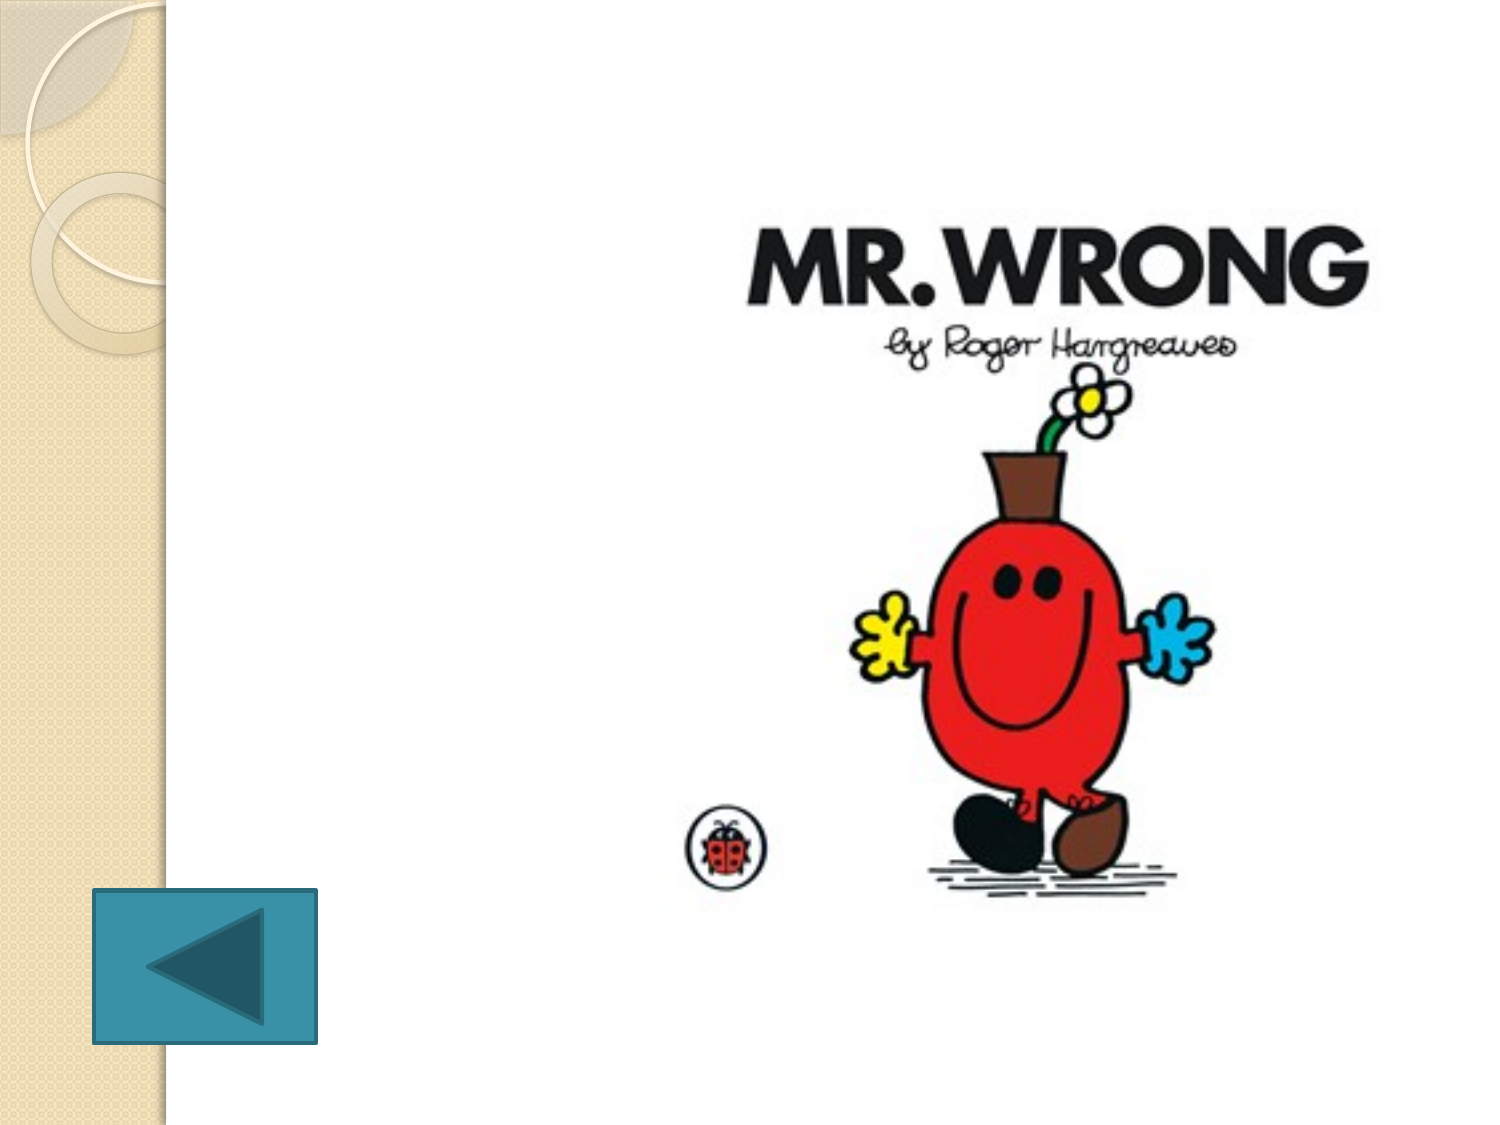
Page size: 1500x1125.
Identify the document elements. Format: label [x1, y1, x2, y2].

text_box [92, 888, 318, 1045]
picture [655, 187, 1455, 915]
